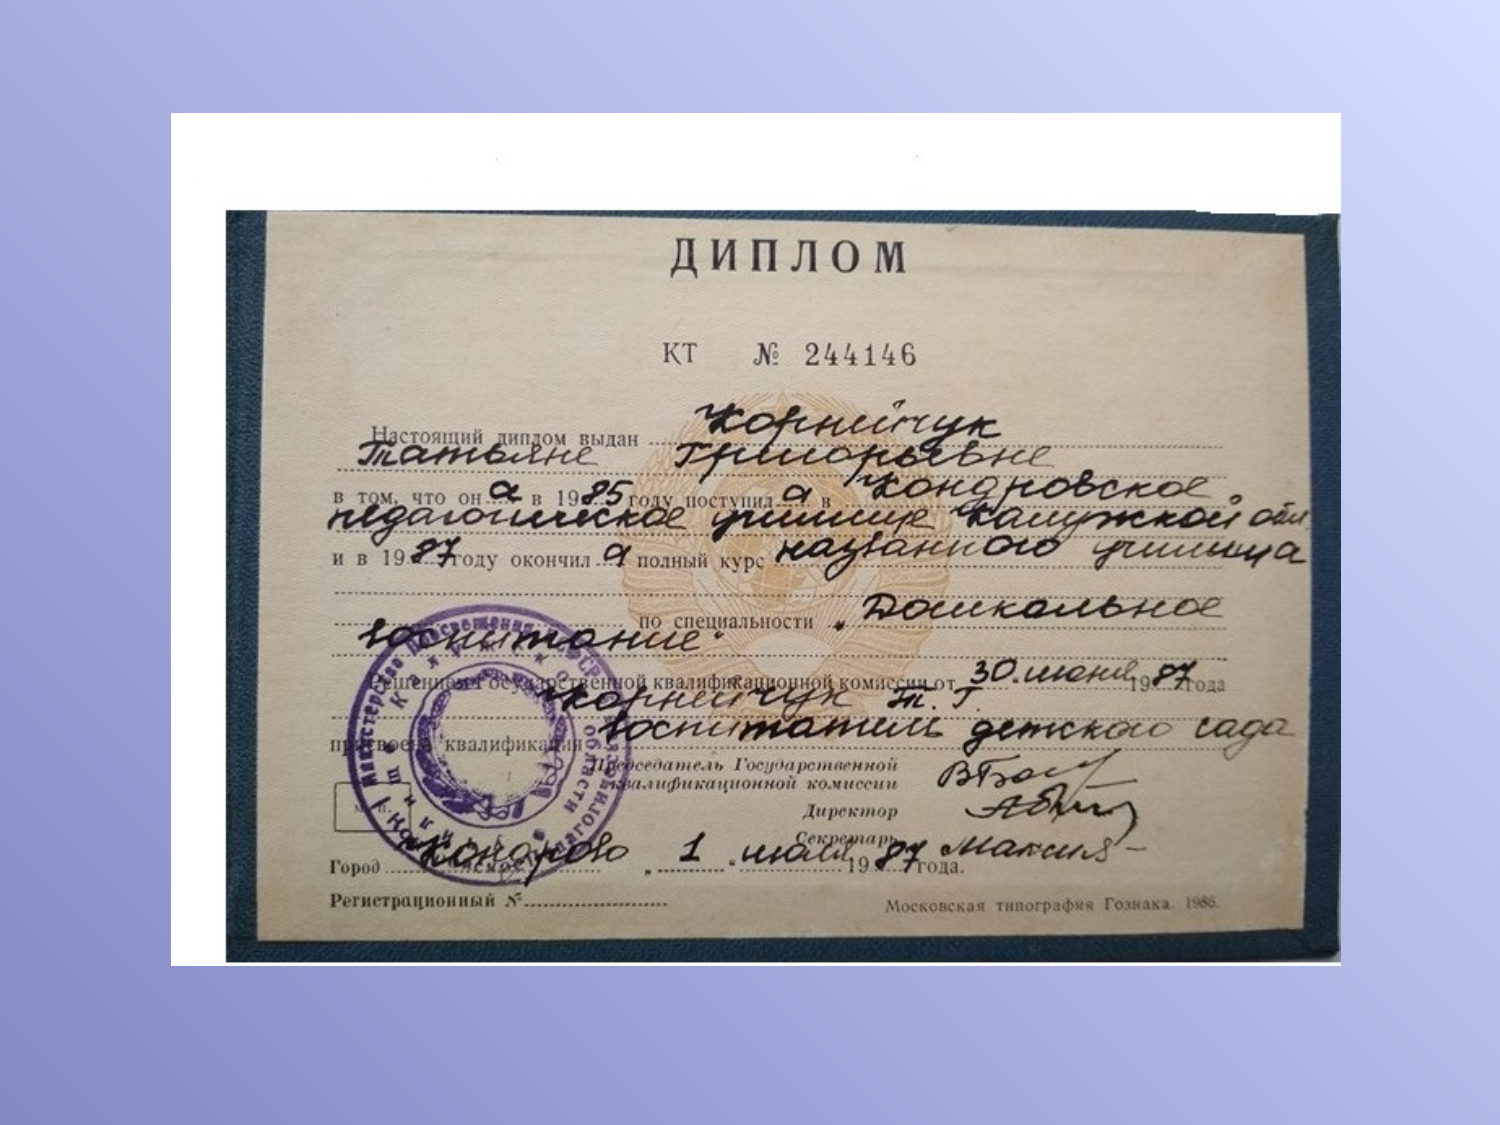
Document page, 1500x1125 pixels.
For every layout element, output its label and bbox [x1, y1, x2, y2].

picture [170, 113, 1341, 966]
